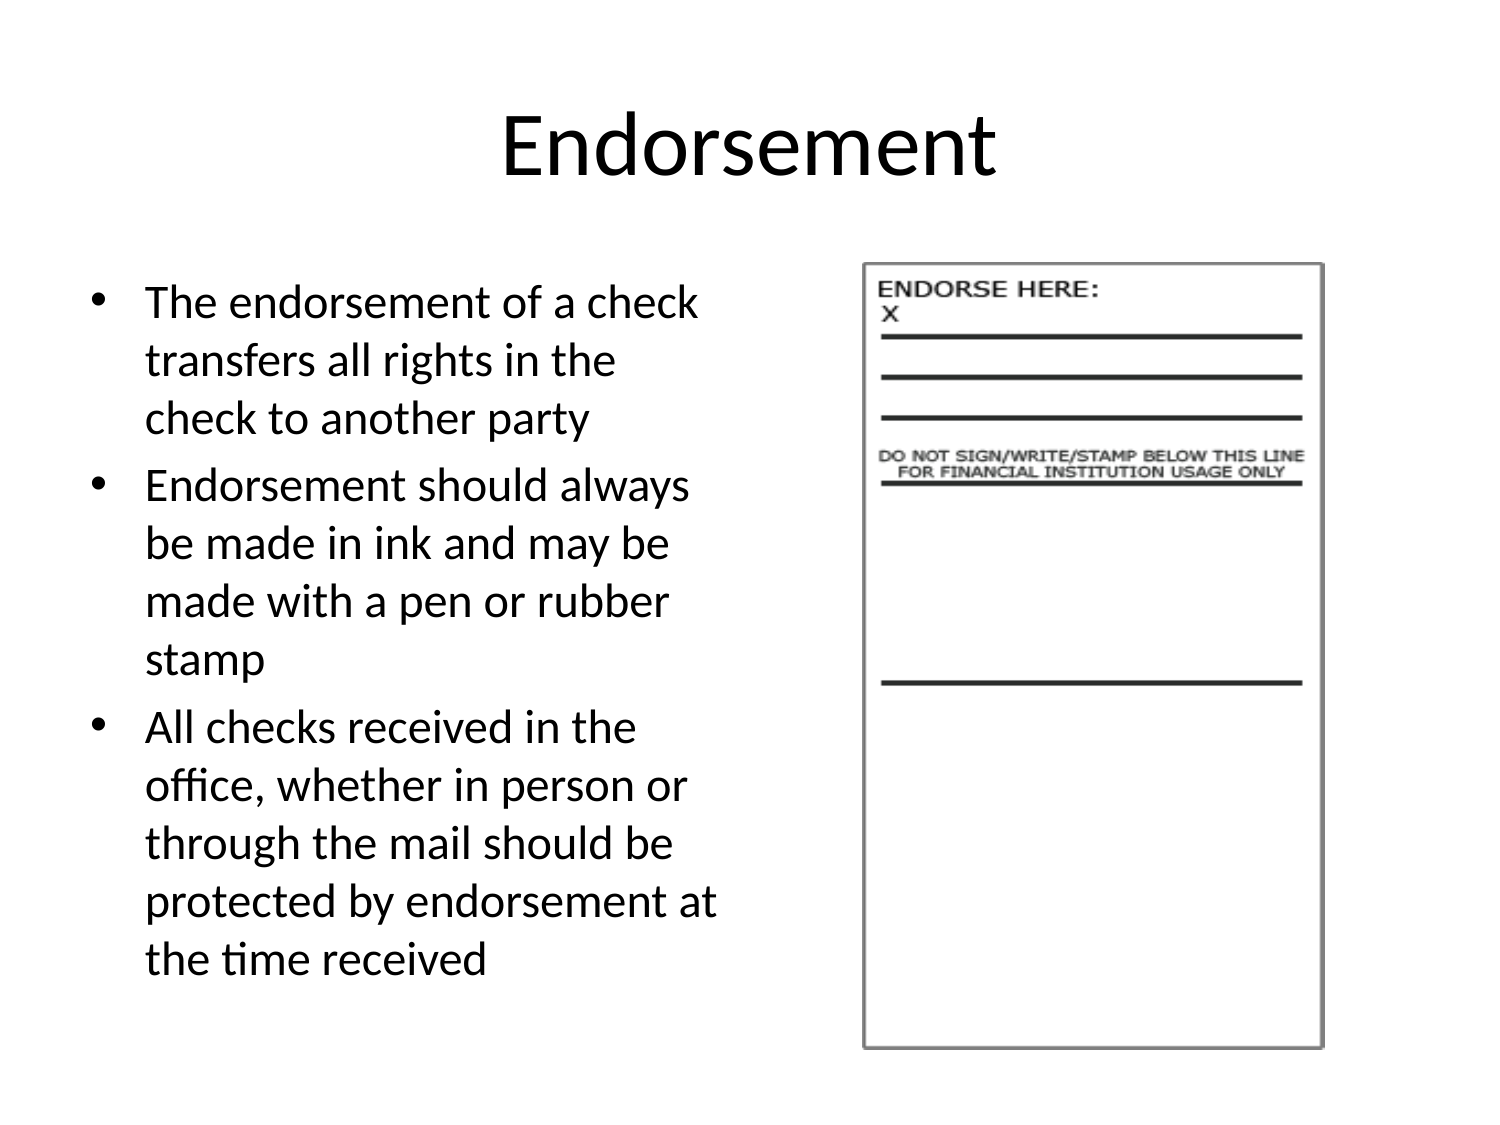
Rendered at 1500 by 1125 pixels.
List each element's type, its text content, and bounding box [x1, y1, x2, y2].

title Endorsement [75, 45, 1425, 233]
list The endorsement of a check transfers all rights in the check to another party Endorsement should always be made in ink and may be made with a pen or rubber stamp All checks received in the office, whether in person or through the mail should be protected by endorsement at the time received [75, 262, 738, 1005]
picture [862, 262, 1326, 1051]
